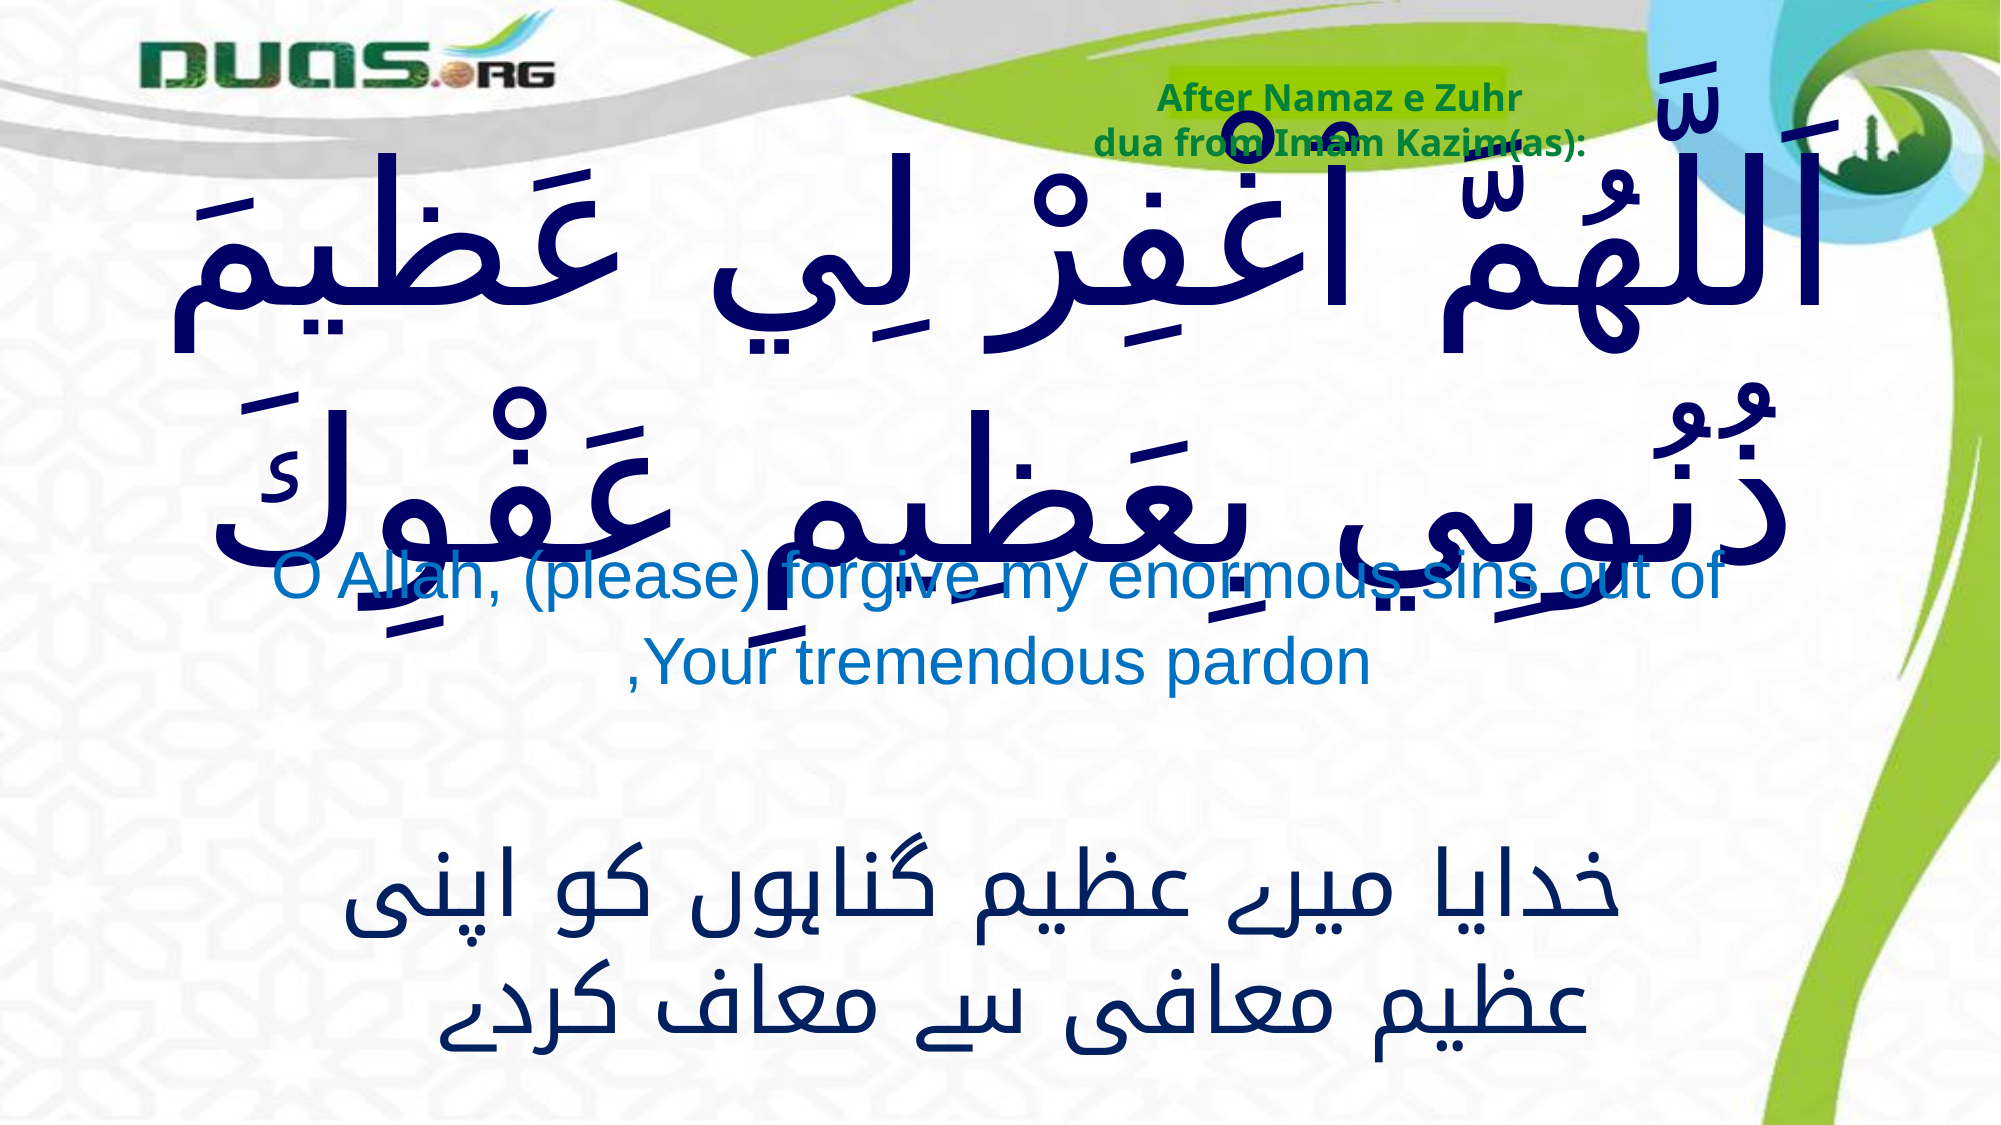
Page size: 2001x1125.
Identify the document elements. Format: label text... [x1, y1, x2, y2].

picture [0, 0, 2001, 1125]
text_box After Namaz e Zuhr dua from Imam Kazim(as): [1078, 66, 1602, 171]
title اَللَّهُمَّ ٱغْفِرْ لِي عَظيمَ ذُنُوبِي بِعَظِيمِ عَفْوِكَ [143, 225, 1857, 467]
subtitle O Allah, (please) forgive my enormous sins out of Your tremendous pardon, خدایا میرے عظیم گناہوں کو اپنی عظیم معافی سے معاف کردے allahumma ighfir li `azima dhunubi bi`azimi `afwika [210, 519, 1788, 807]
